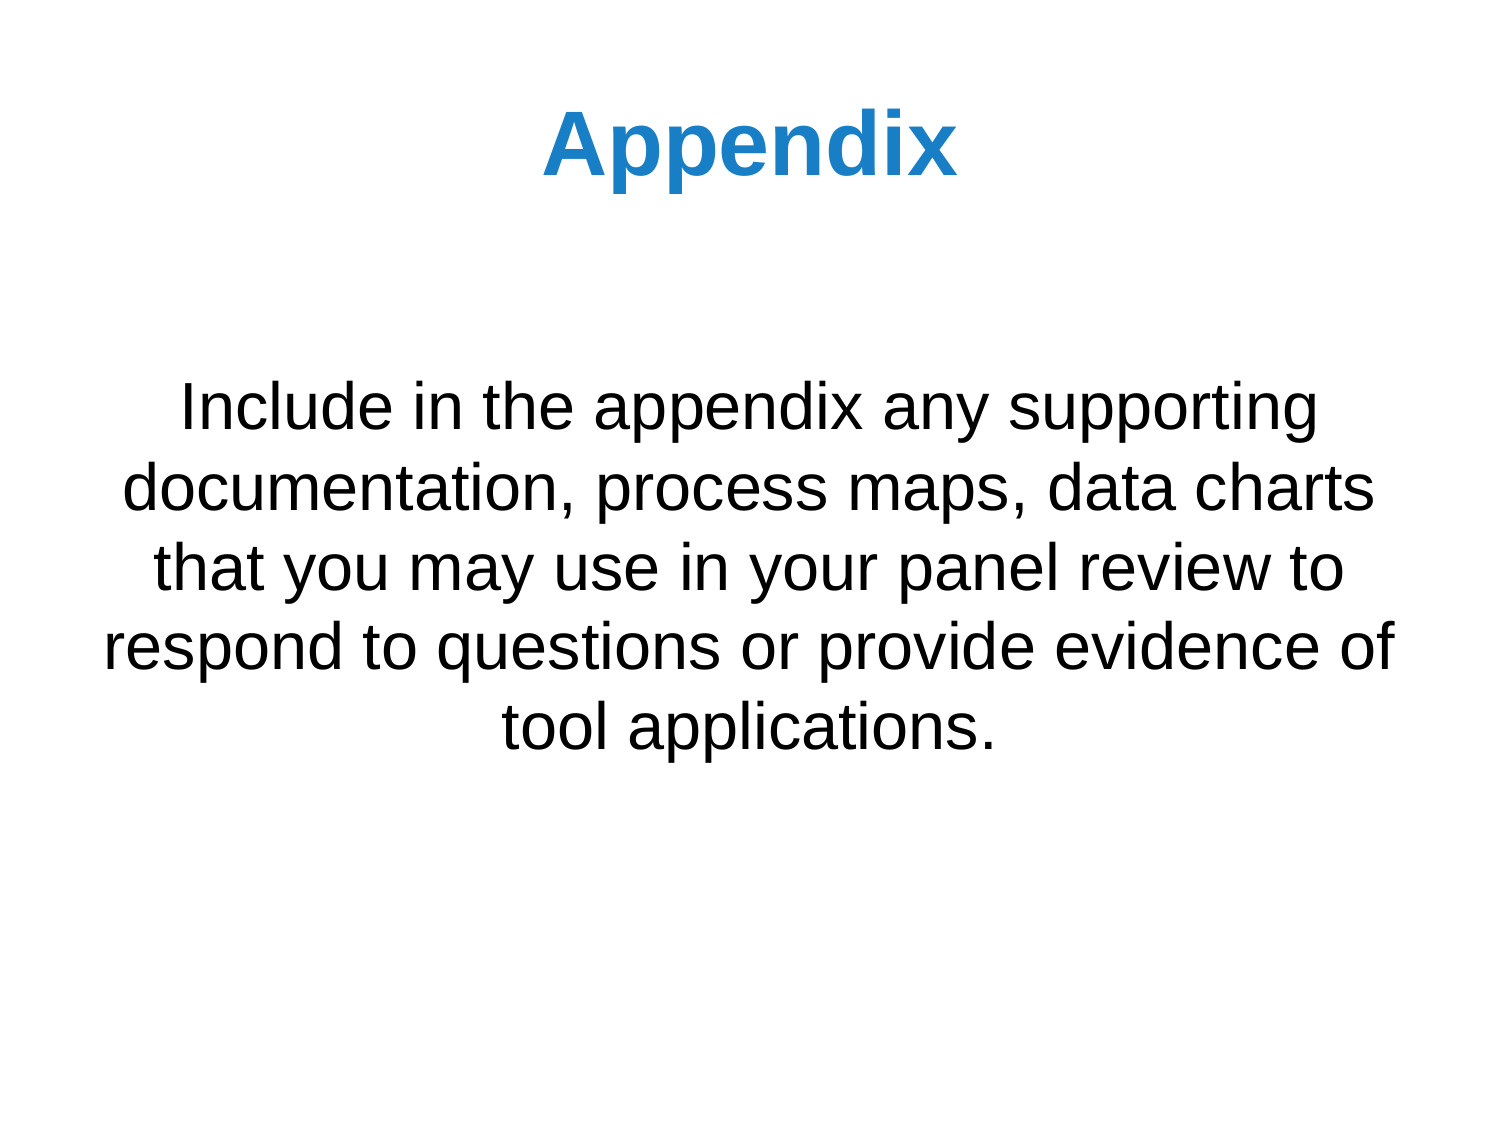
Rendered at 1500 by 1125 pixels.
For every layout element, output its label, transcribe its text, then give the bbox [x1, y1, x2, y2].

list Include in the appendix any supporting documentation, process maps, data charts that you may use in your panel review to respond to questions or provide evidence of tool applications. [75, 262, 1425, 1005]
title Appendix [75, 45, 1425, 233]
